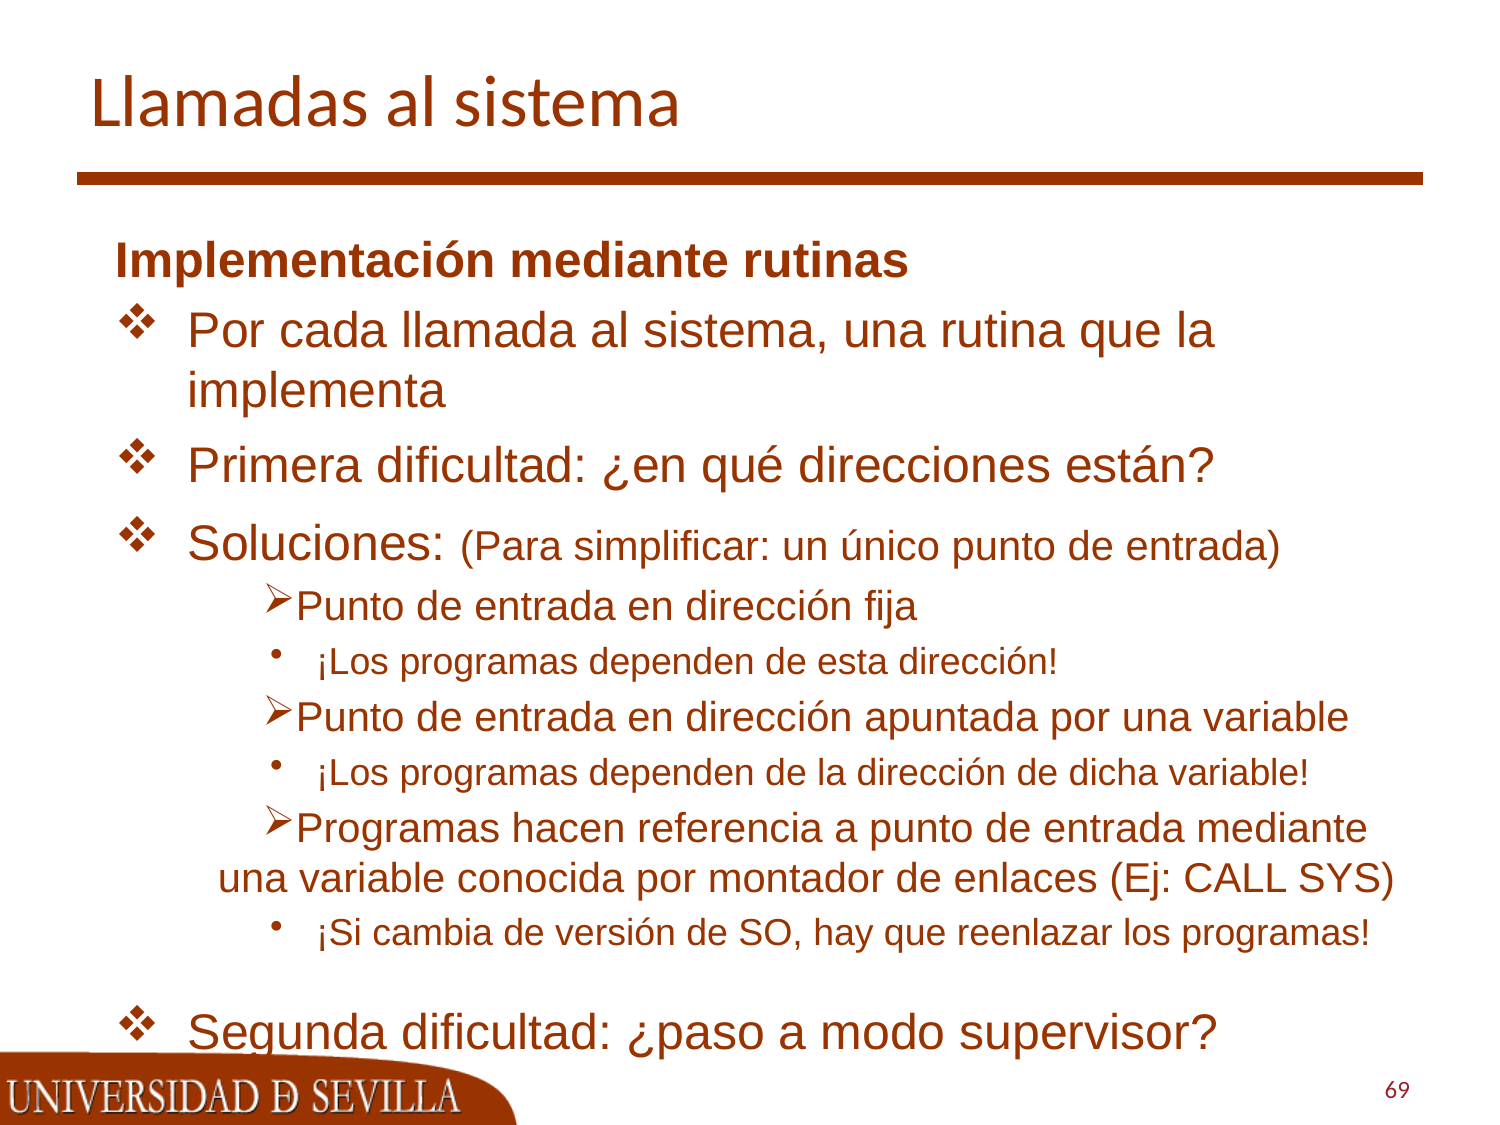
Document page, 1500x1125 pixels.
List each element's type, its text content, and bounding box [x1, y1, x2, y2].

text_box Primera dificultad: ¿en qué direcciones están? [100, 425, 1447, 503]
text_box Soluciones: (Para simplificar: un único punto de entrada) Punto de entrada en dirección fija ¡Los programas dependen de esta dirección! Punto de entrada en dirección apuntada por una variable ¡Los programas dependen de la dirección de dicha variable! Programas hacen referencia a punto de entrada mediante una variable conocida por montador de enlaces (Ej: CALL SYS) ¡Si cambia de versión de SO, hay que reenlazar los programas! [100, 503, 1447, 606]
slide_number 69 [1074, 1094, 1425, 1119]
text_box Segunda dificultad: ¿paso a modo supervisor? [100, 991, 1447, 1094]
title Llamadas al sistema [75, 45, 1425, 149]
text_box Implementación mediante rutinas Por cada llamada al sistema, una rutina que la implementa [100, 219, 1447, 405]
picture [0, 1044, 520, 1125]
